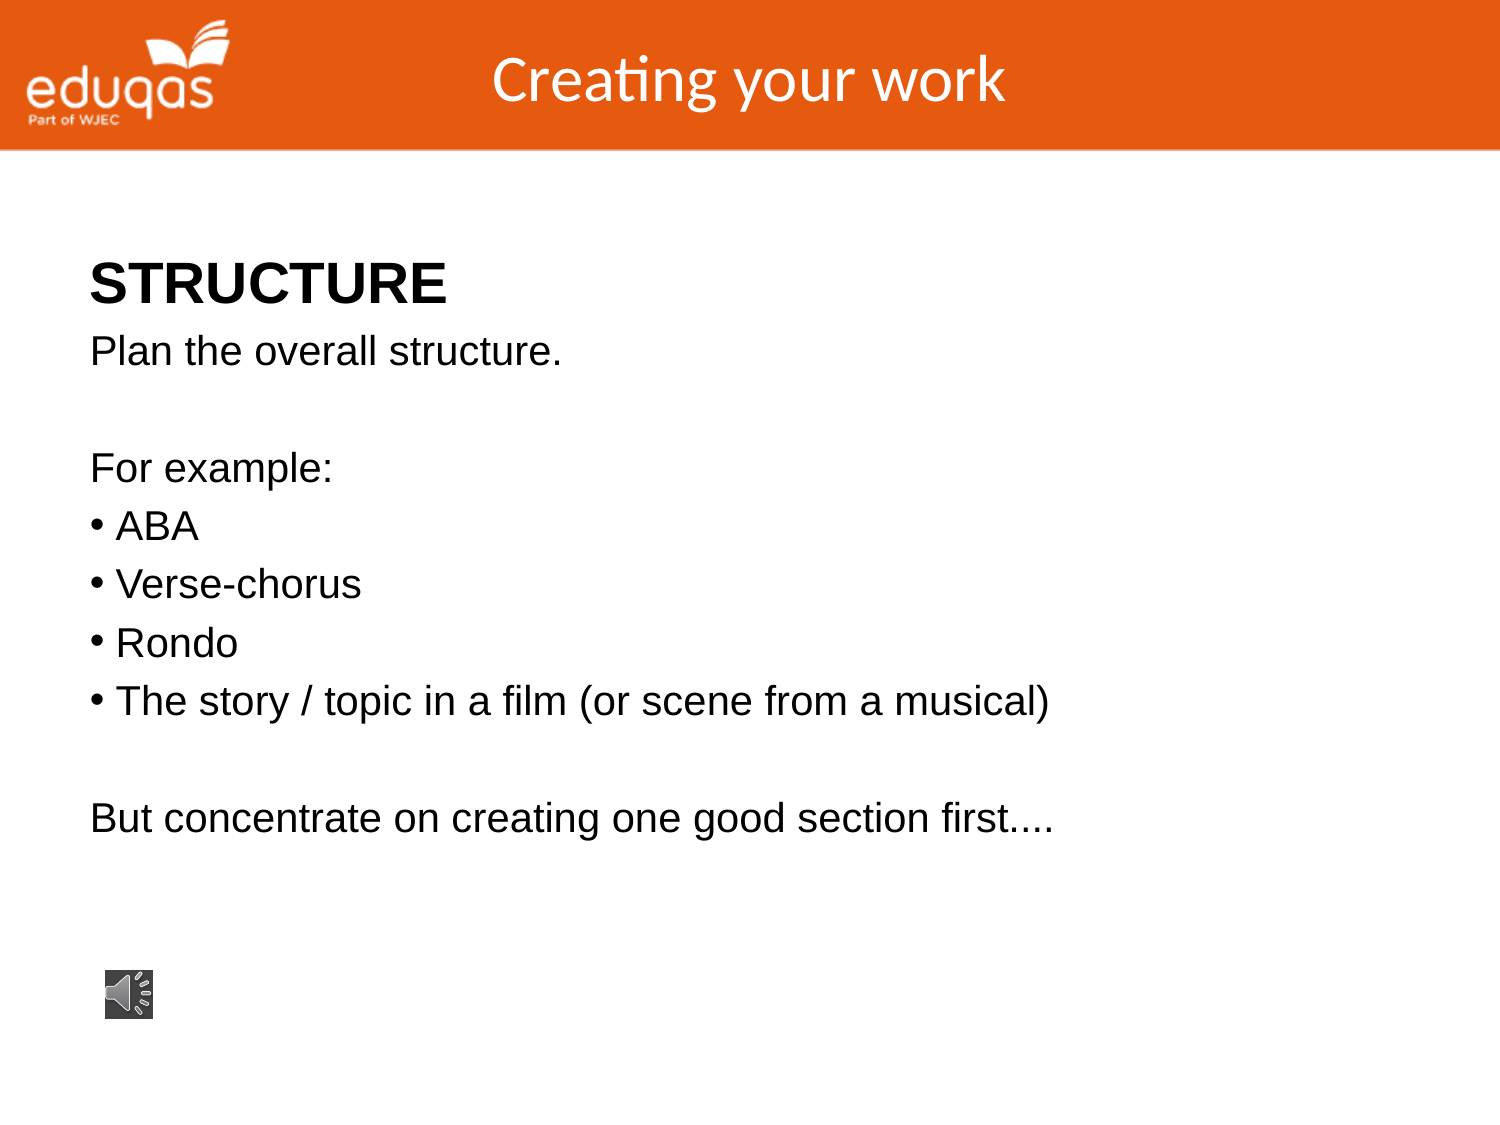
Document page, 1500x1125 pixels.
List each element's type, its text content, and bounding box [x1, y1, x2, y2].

text_box Creating your work [374, 27, 1126, 122]
picture [104, 969, 155, 1020]
text_box STRUCTURE Plan the overall structure. For example: ABA Verse-chorus Rondo The story / topic in a film (or scene from a musical) But concentrate on creating one good section first.... [74, 237, 1425, 946]
picture [0, 0, 1500, 215]
